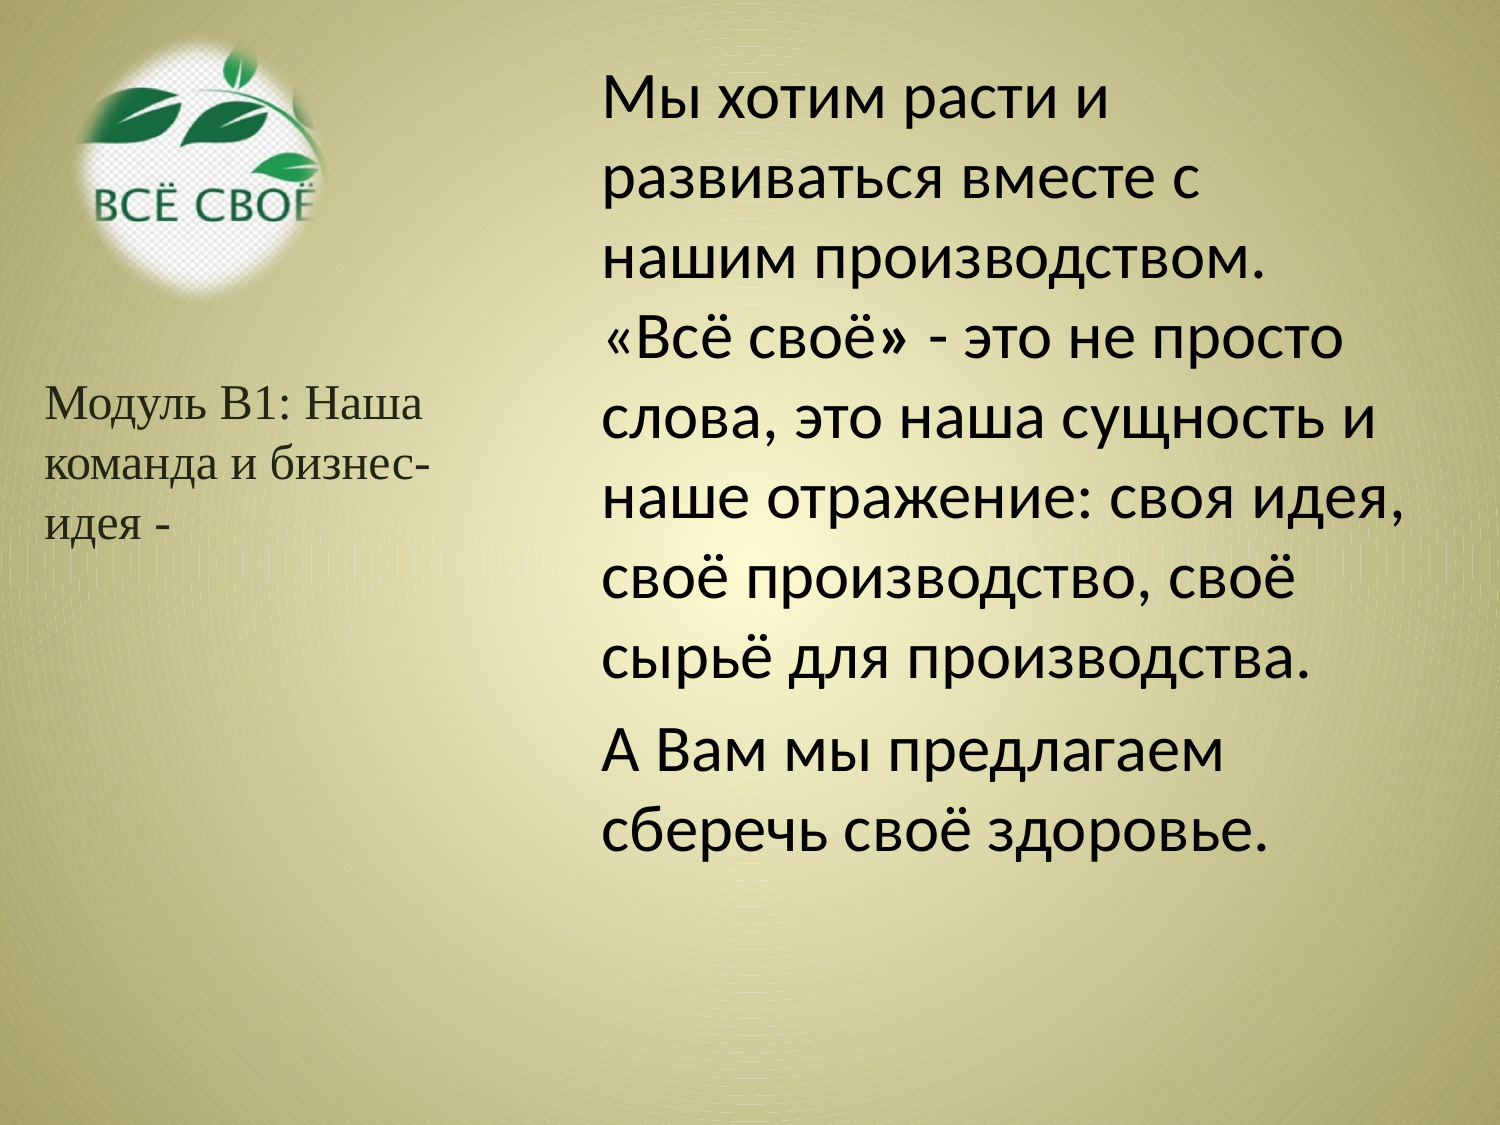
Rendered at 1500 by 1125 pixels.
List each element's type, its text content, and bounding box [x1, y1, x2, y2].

picture [64, 27, 334, 312]
list Мы хотим расти и развиваться вместе с нашим производством. «Всё своё» - это не просто слова, это наша сущность и наше отражение: своя идея, своё производство, своё сырьё для производства. А Вам мы предлагаем сберечь своё здоровье. [586, 44, 1425, 1005]
list Модуль В1: Наша команда и бизнес-идея - [29, 361, 455, 1005]
